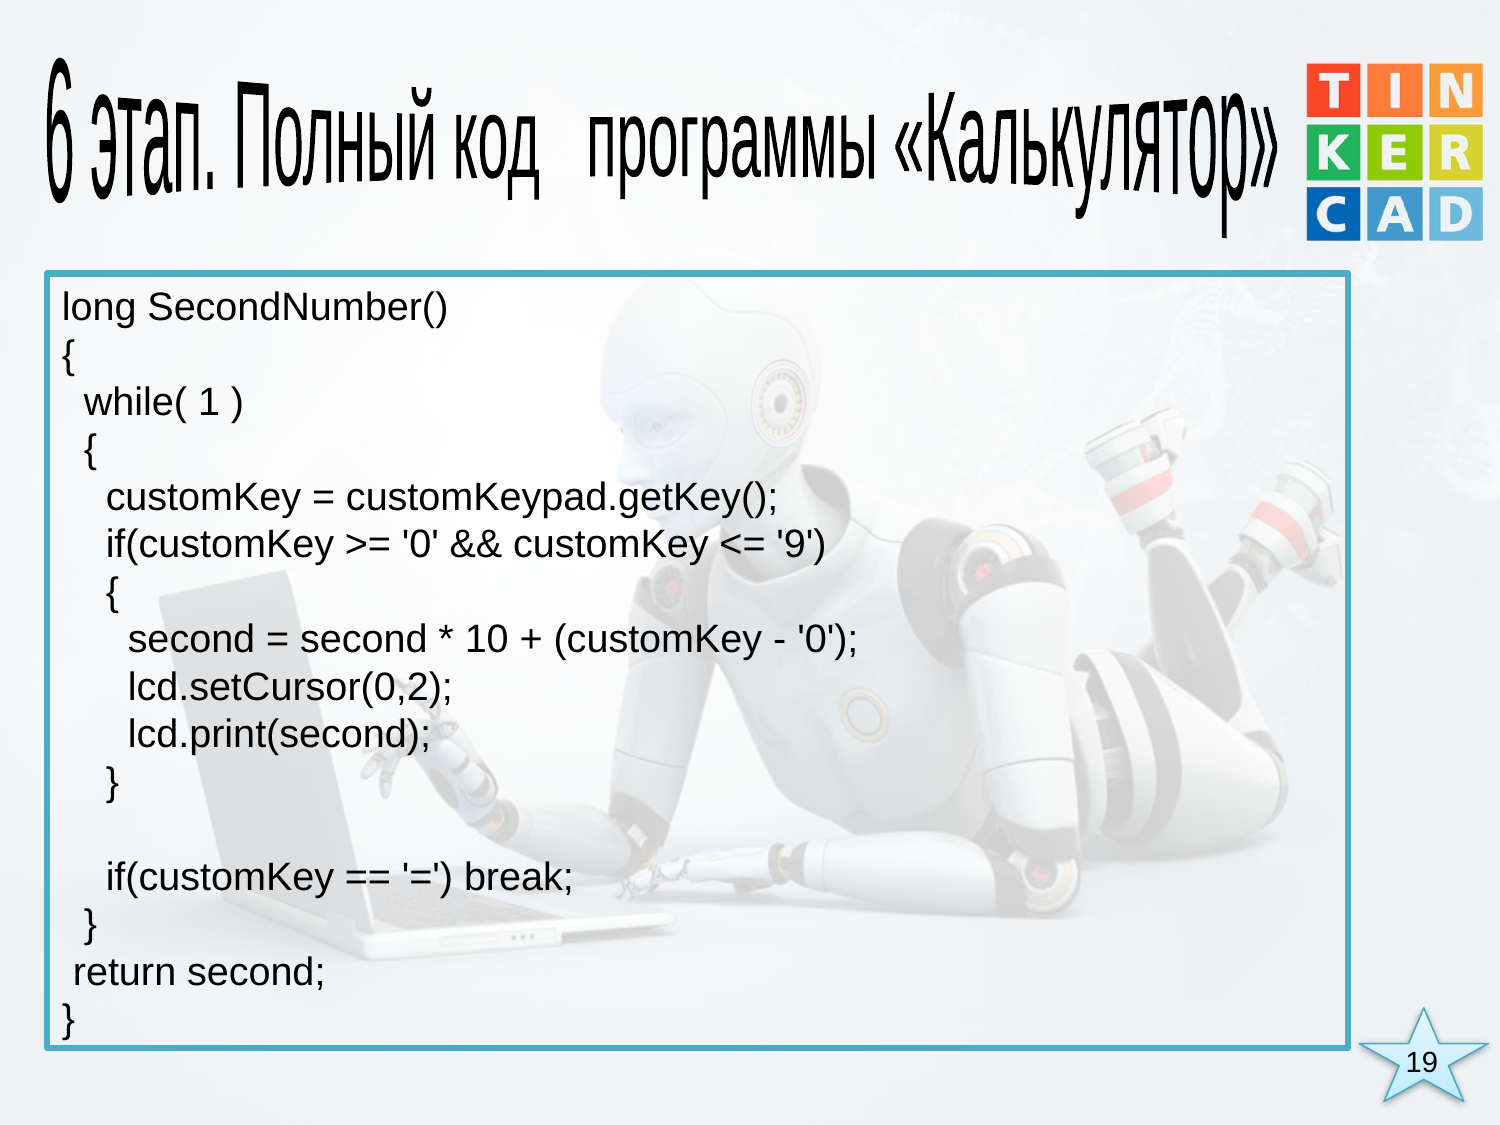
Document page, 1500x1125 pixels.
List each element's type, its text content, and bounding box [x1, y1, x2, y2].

text_box [1383, 1092, 1403, 1103]
picture [1277, 46, 1500, 258]
text_box [1413, 1007, 1435, 1031]
text_box long SecondNumber() { while( 1 ) { customKey = customKeypad.getKey(); if(customKey >= '0' && customKey <= '9') { second = second * 10 + (customKey - '0'); lcd.setCursor(0,2); lcd.print(second); } if(customKey == '=') break; } return second; } [45, 271, 1350, 1050]
text_box [1358, 1042, 1382, 1058]
slide_number 19 [1382, 1031, 1454, 1092]
text_box [1454, 1042, 1489, 1064]
text_box [1444, 1076, 1465, 1103]
